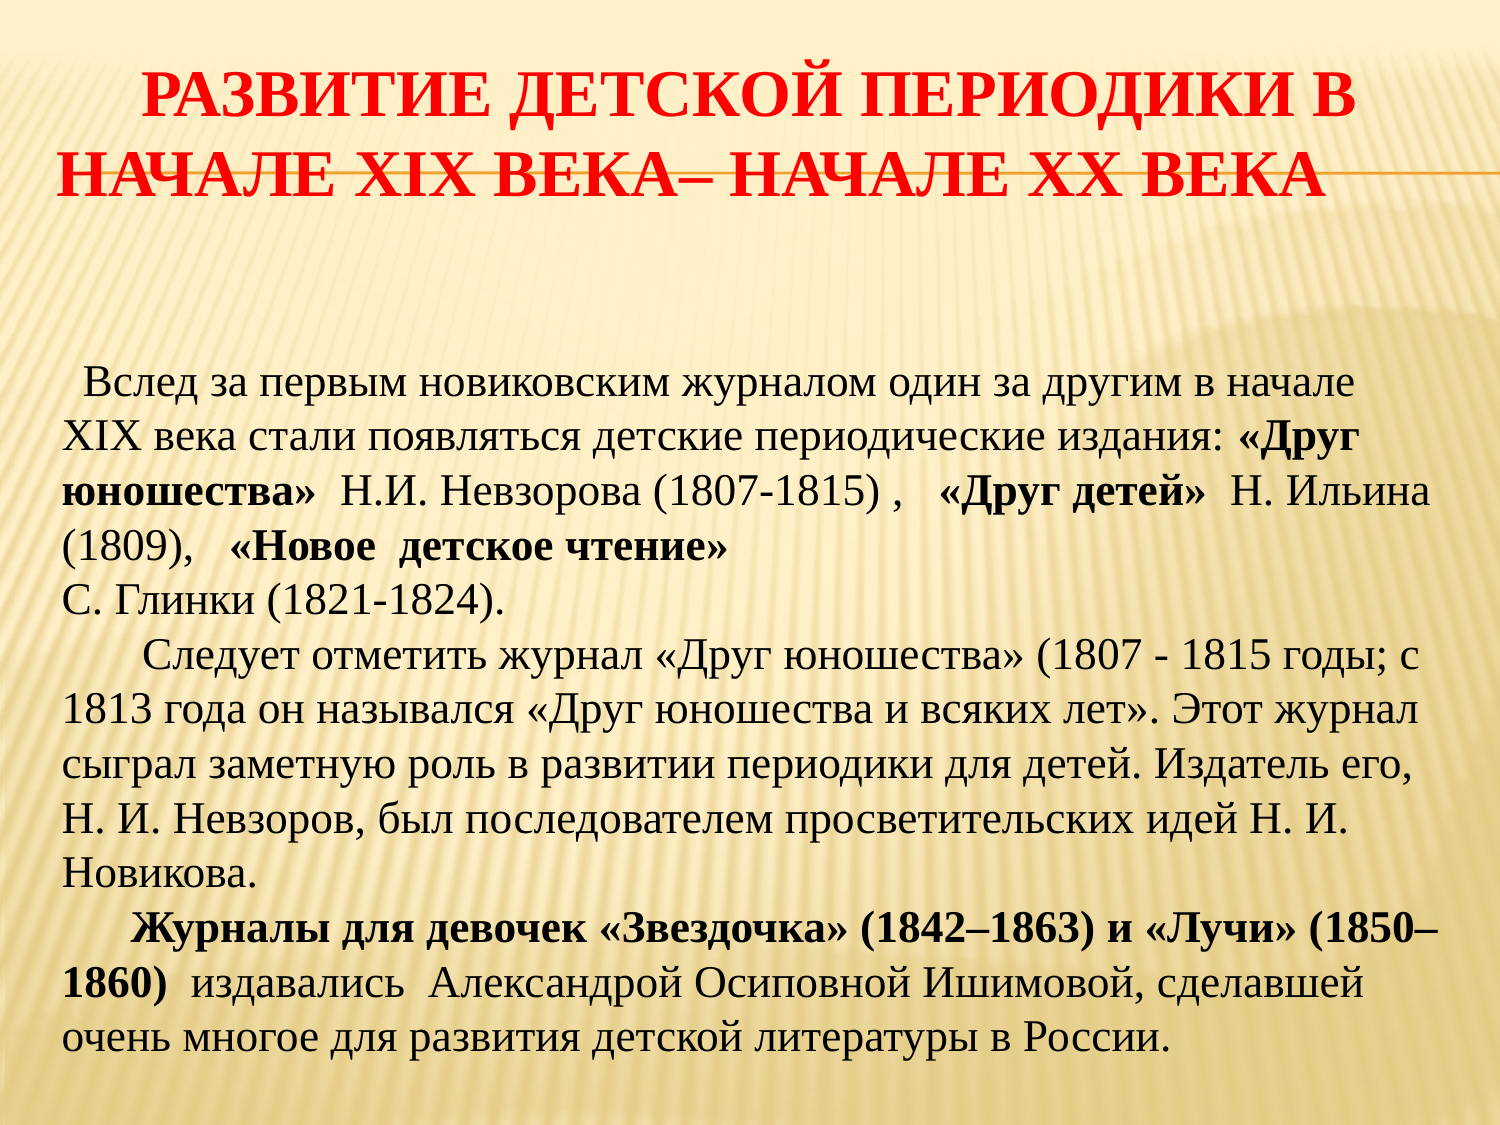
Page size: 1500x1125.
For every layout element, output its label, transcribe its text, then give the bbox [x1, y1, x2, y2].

list Вслед за первым новиковским журналом один за другим в начале XIX века стали появляться детские периодические издания: «Друг юношества» Н.И. Невзорова (1807-1815) , «Друг детей» Н. Ильина (1809), «Новое детское чтение» С. Глинки (1821-1824). Следует отметить журнал «Друг юношества» (1807 - 1815 годы; с 1813 года он назывался «Друг юношества и всяких лет». Этот журнал сыграл заметную роль в развитии периодики для детей. Издатель его, Н. И. Невзоров, был последователем просветительских идей Н. И. Новикова. Журналы для девочек «Звездочка» (1842–1863) и «Лучи» (1850– 1860) издавались Александрой Осиповной Ишимовой, сделавшей очень многое для развития детской литературы в России. [46, 292, 1475, 1079]
title РАЗВИТИЕ ДЕТСКОЙ ПЕРИОДИКИ В НАЧАЛЕ XIX века– НАЧАЛЕ XX века [35, 46, 1465, 293]
